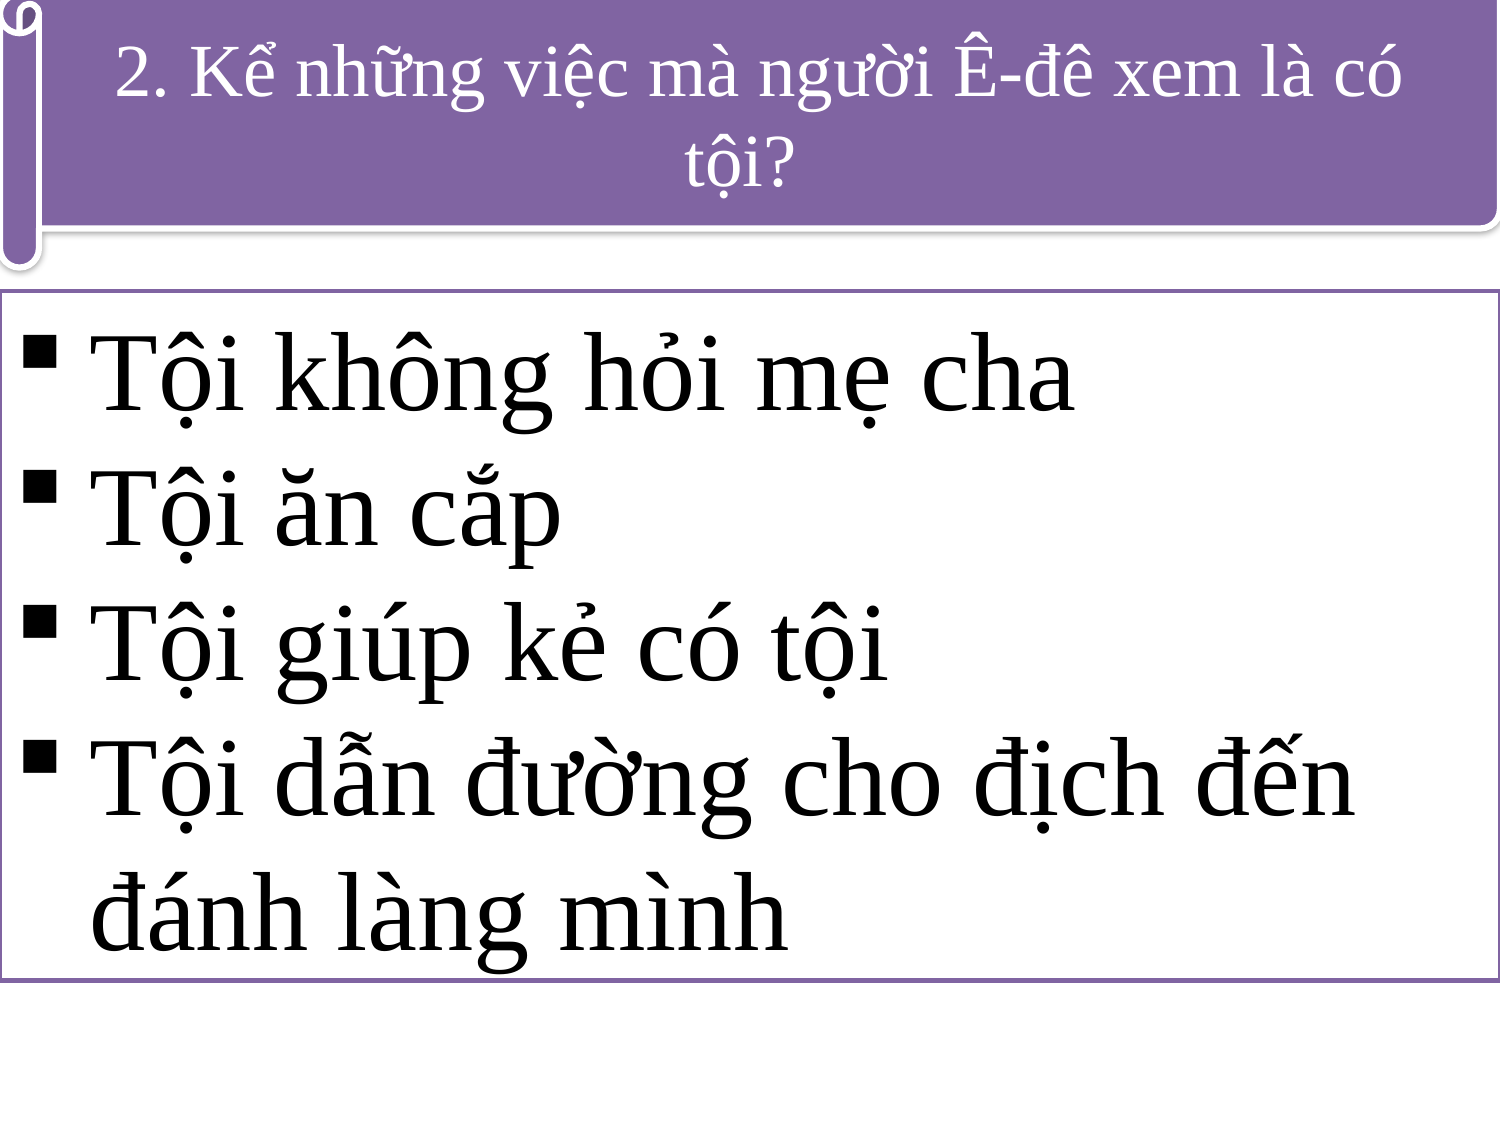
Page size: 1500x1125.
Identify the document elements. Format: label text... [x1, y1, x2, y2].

text_box 2. Kể những việc mà người Ê-đê xem là có tội? [0, 0, 1500, 271]
text_box Tội không hỏi mẹ cha Tội ăn cắp Tội giúp kẻ có tội Tội dẫn đường cho địch đến đánh làng mình [0, 289, 1500, 983]
